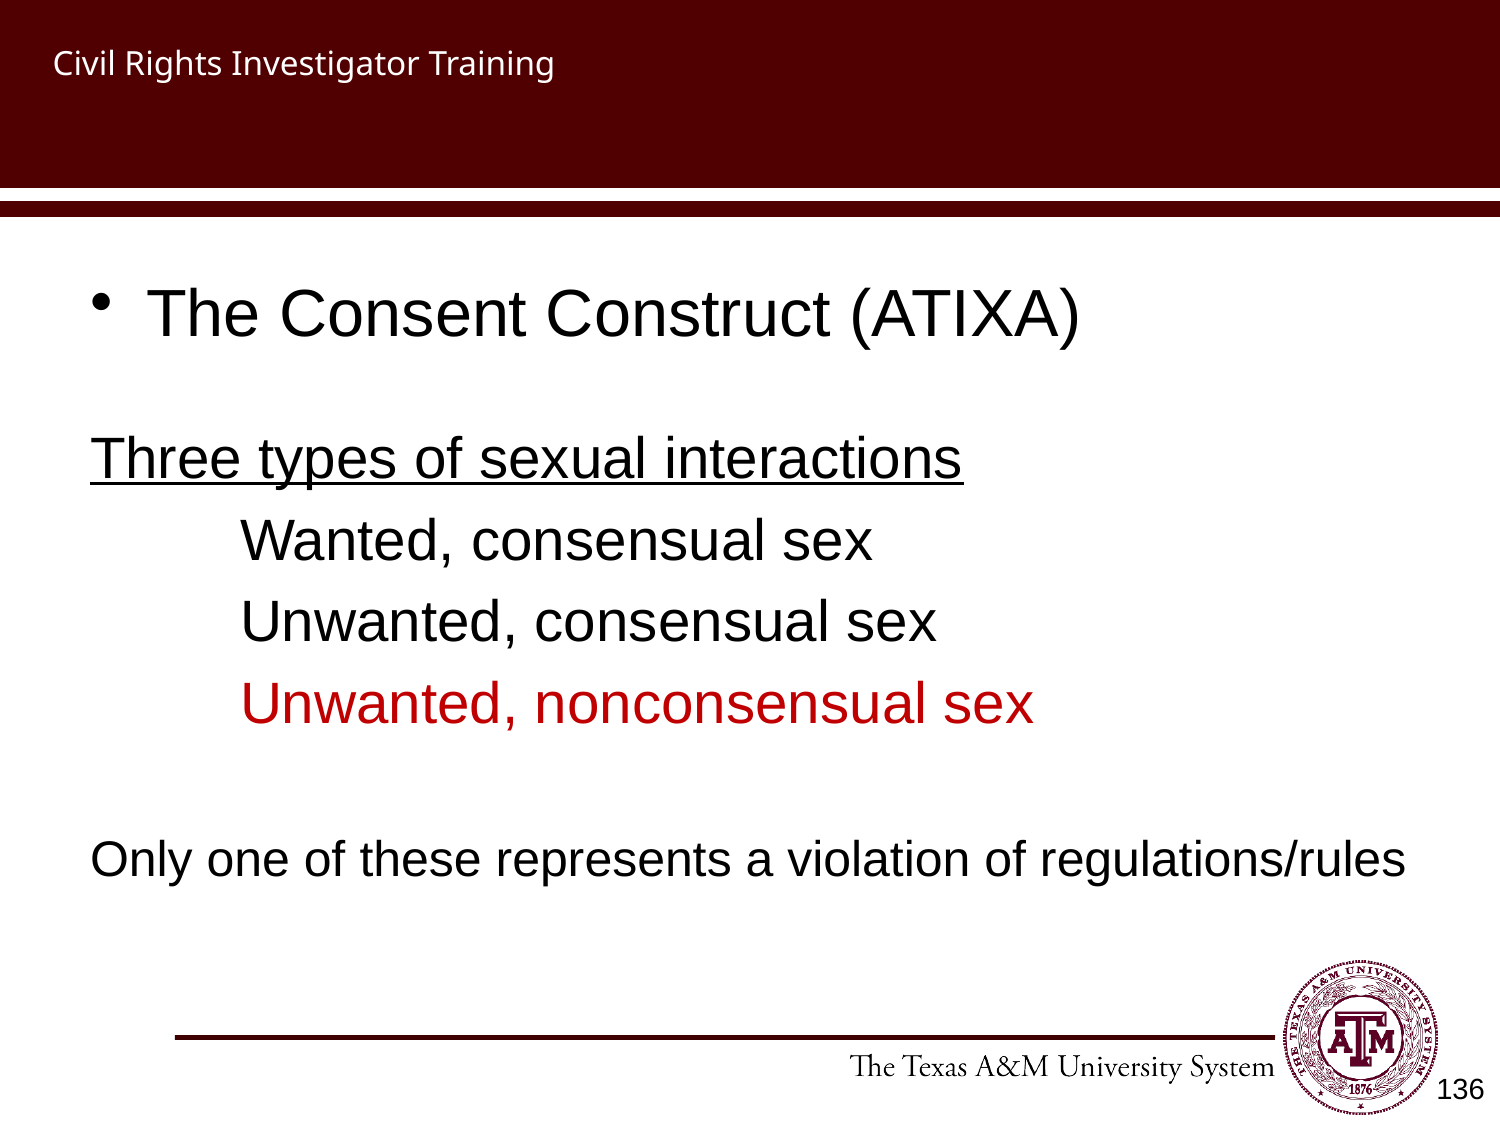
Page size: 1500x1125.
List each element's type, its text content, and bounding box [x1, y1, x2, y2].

picture [1283, 960, 1438, 1062]
title Civil Rights Investigator Training [37, 37, 1388, 88]
slide_number 136 [1149, 1062, 1500, 1125]
list The Consent Construct (ATIXA) Three types of sexual interactions Wanted, consensual sex Unwanted, consensual sex Unwanted, nonconsensual sex Only one of these represents a violation of regulations/rules [74, 262, 1426, 1006]
picture [849, 1042, 1275, 1125]
